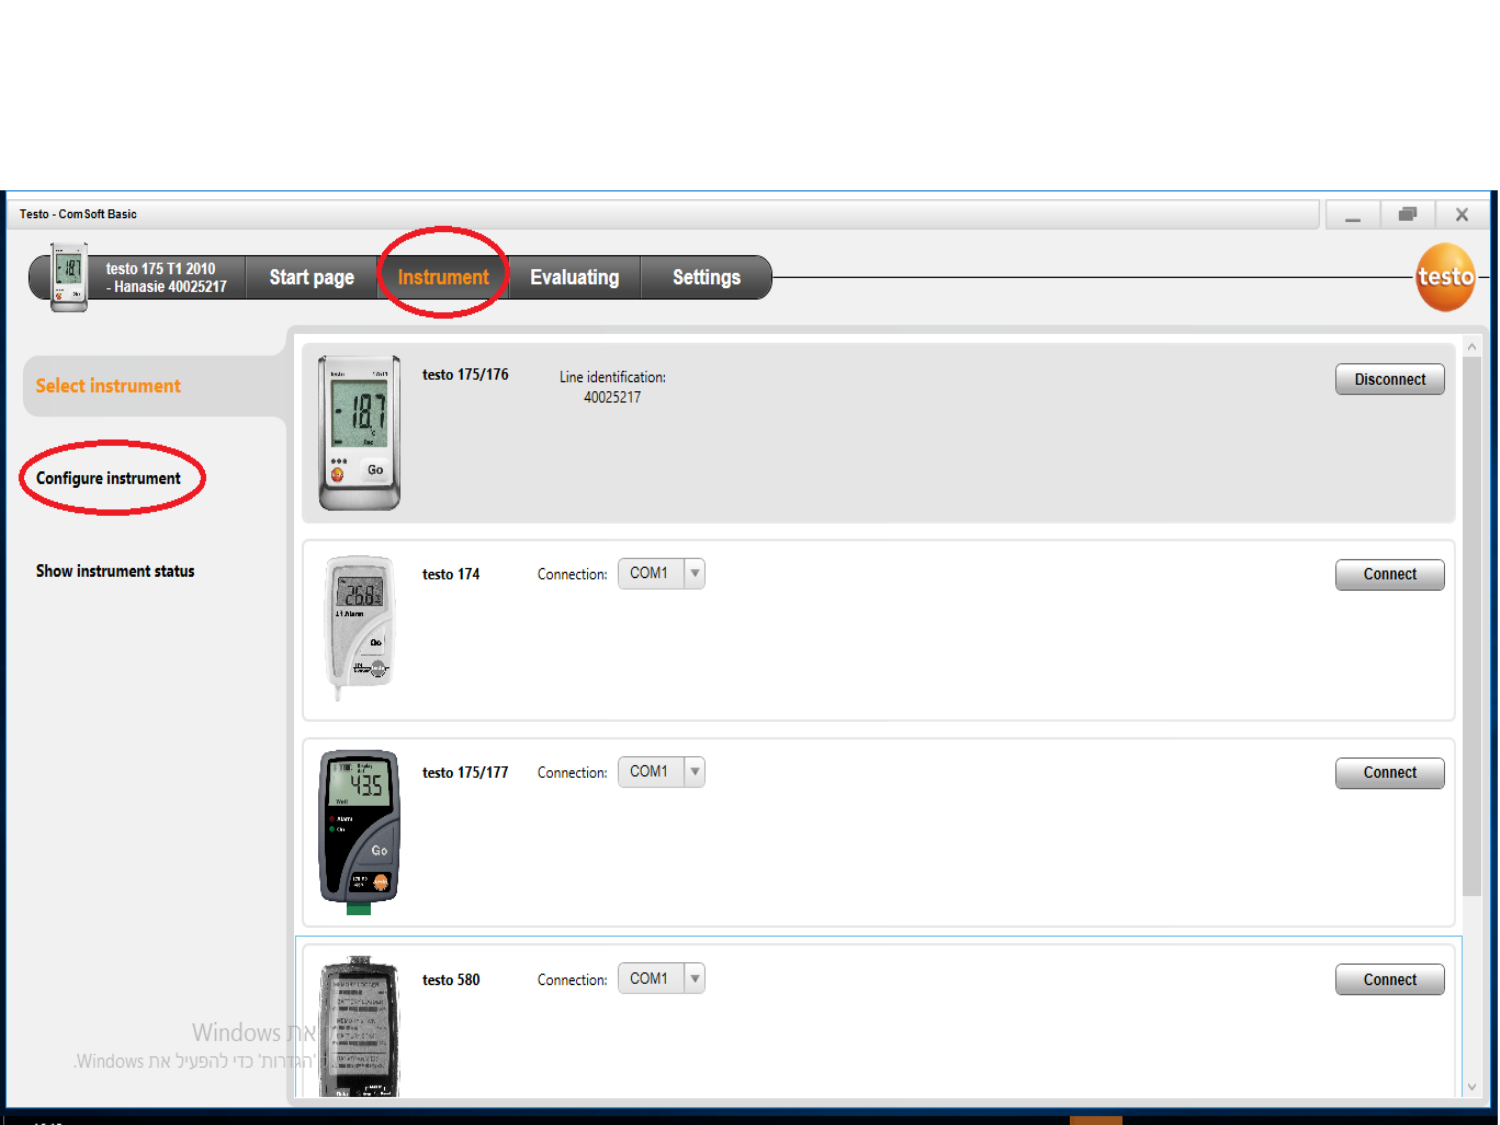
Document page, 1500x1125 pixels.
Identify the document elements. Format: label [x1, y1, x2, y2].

picture [0, 184, 1500, 1125]
